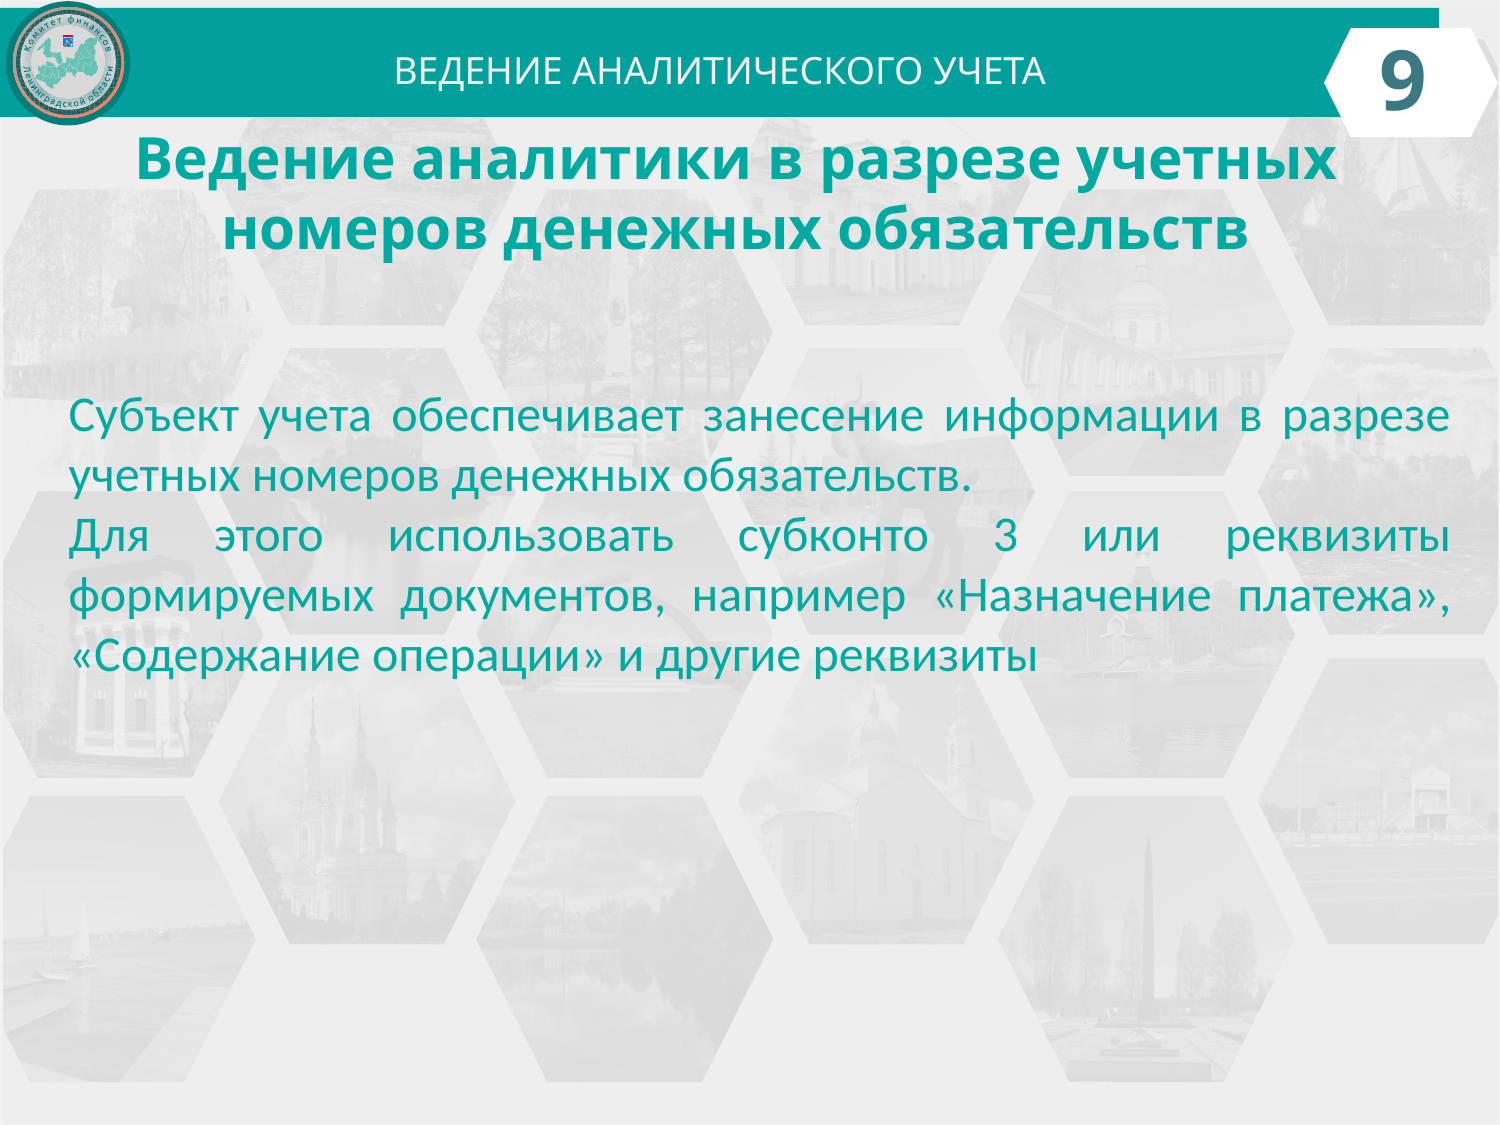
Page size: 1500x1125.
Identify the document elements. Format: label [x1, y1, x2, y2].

text_box [5, 0, 131, 126]
text_box [0, 0, 1500, 1125]
